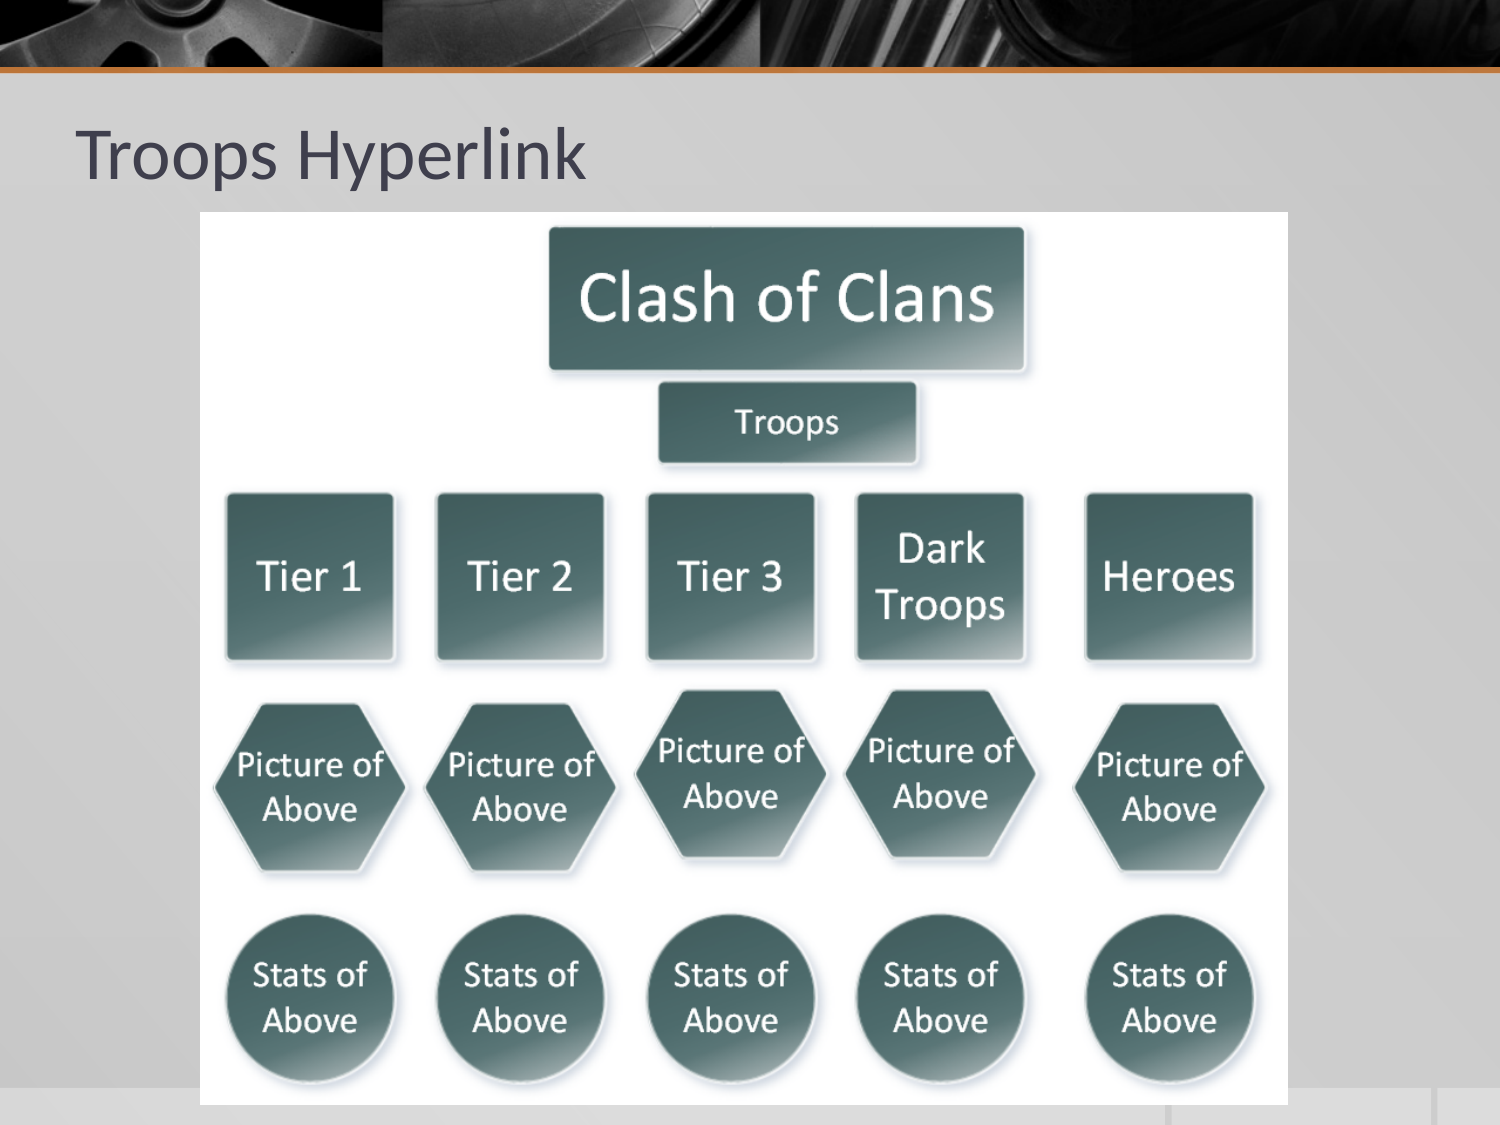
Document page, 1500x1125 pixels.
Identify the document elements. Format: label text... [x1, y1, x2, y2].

picture [0, 0, 1500, 67]
picture [200, 212, 1289, 1105]
title Troops Hyperlink [75, 75, 1425, 225]
